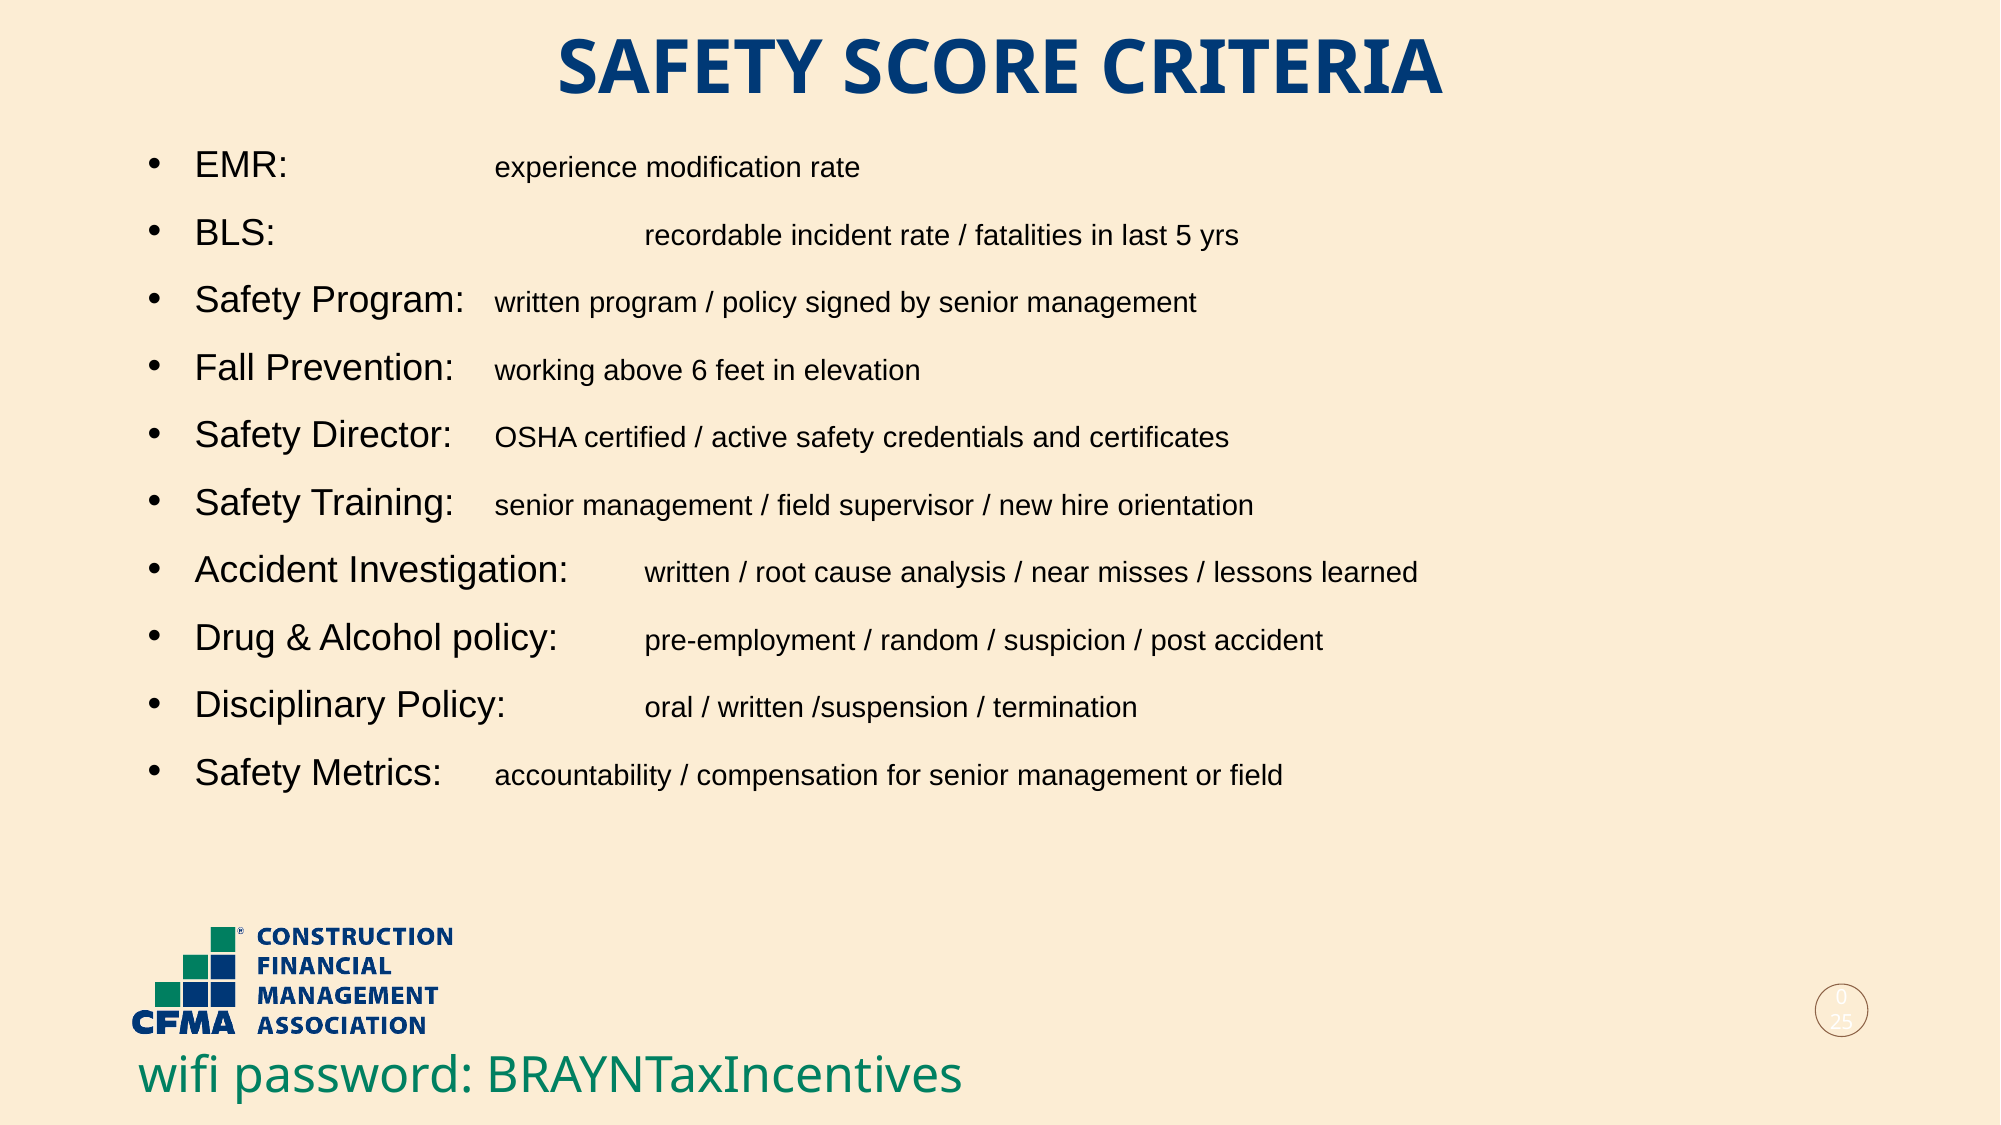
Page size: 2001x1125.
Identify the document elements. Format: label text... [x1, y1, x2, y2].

text_box SAFETY SCORE CRITERIA [0, 17, 2000, 109]
text_box EMR: experience modification rate BLS: recordable incident rate / fatalities in last 5 yrs Safety Program: written program / policy signed by senior management Fall Prevention: working above 6 feet in elevation Safety Director: OSHA certified / active safety credentials and certificates Safety Training: senior management / field supervisor / new hire orientation Accident Investigation: written / root cause analysis / near misses / lessons learned Drug & Alcohol policy: pre-employment / random / suspicion / post accident Disciplinary Policy: oral / written /suspension / termination Safety Metrics: accountability / compensation for senior management or field [132, 110, 1869, 840]
slide_number 025 [1811, 980, 1872, 1041]
picture [131, 926, 453, 1035]
